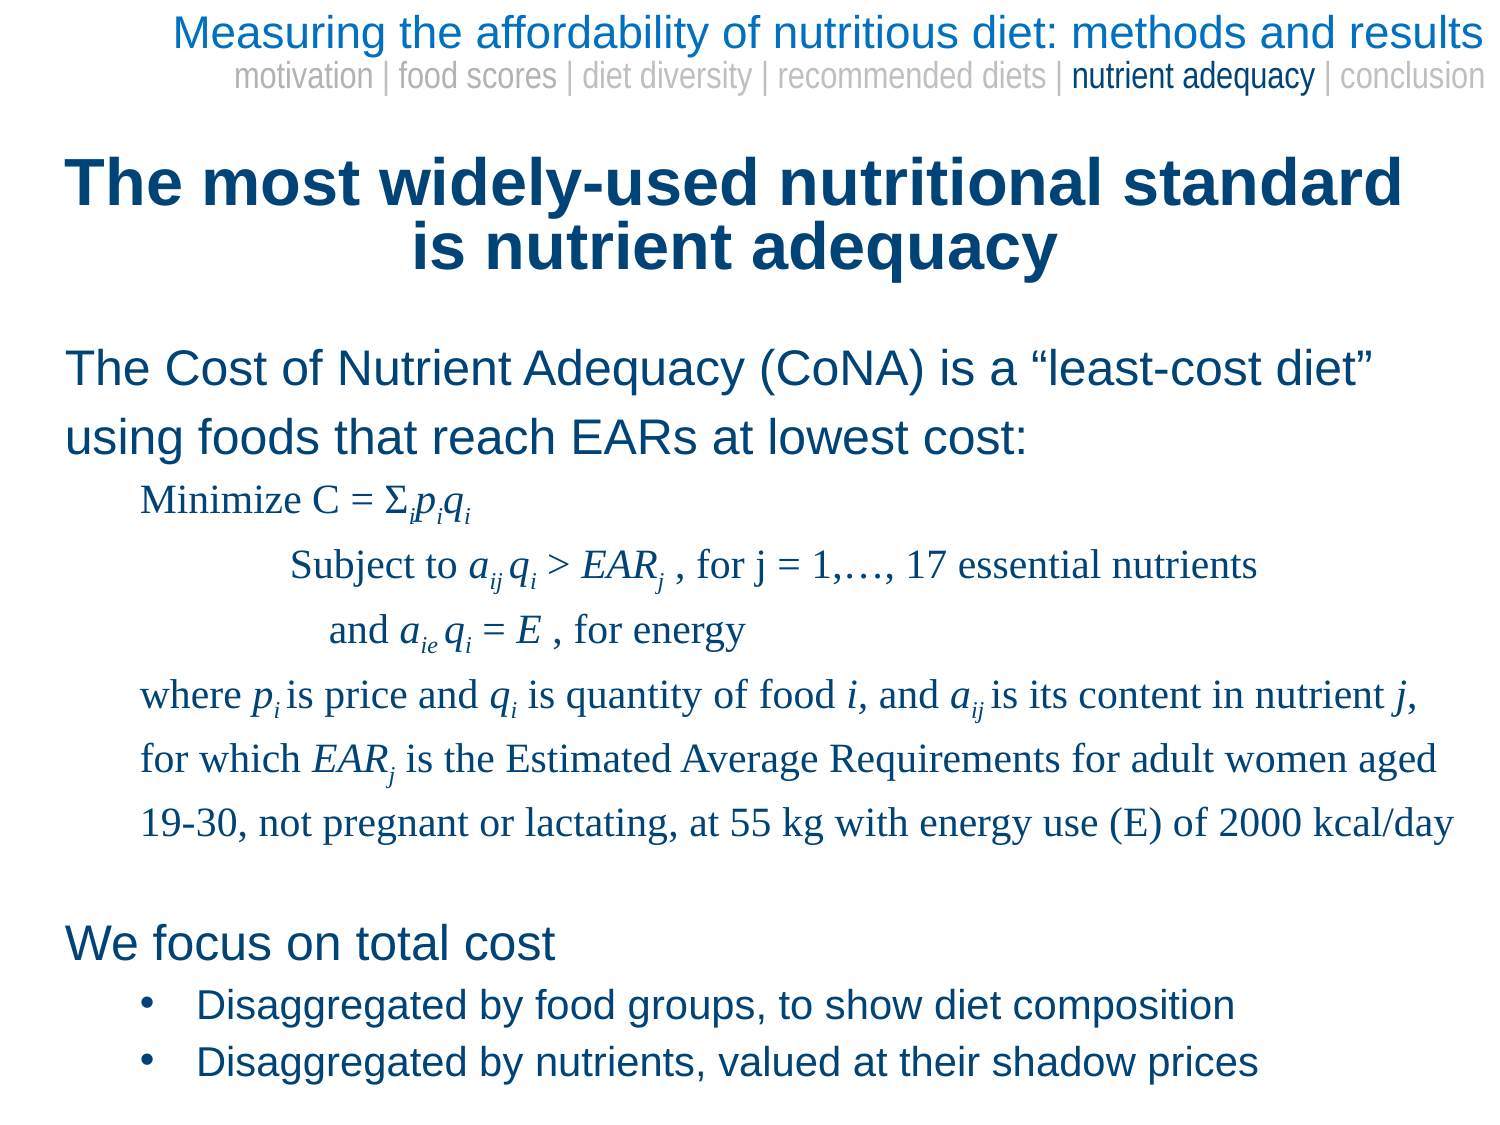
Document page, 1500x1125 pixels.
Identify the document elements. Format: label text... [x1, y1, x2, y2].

text_box The Cost of Nutrient Adequacy (CoNA) is a “least-cost diet” using foods that reach EARs at lowest cost: Minimize C = Σipiqi Subject to aij qi > EARj , for j = 1,…, 17 essential nutrients and aie qi = E , for energy where pi is price and qi is quantity of food i, and aij is its content in nutrient j, for which EARj is the Estimated Average Requirements for adult women aged 19-30, not pregnant or lactating, at 55 kg with energy use (E) of 2000 kcal/day We focus on total cost Disaggregated by food groups, to show diet composition Disaggregated by nutrients, valued at their shadow prices [49, 320, 1475, 1125]
text_box The most widely-used nutritional standard is nutrient adequacy [22, 149, 1448, 288]
text_box Measuring the affordability of nutritious diet: methods and results motivation | food scores | diet diversity | recommended diets | nutrient adequacy | conclusion [0, 4, 1500, 104]
